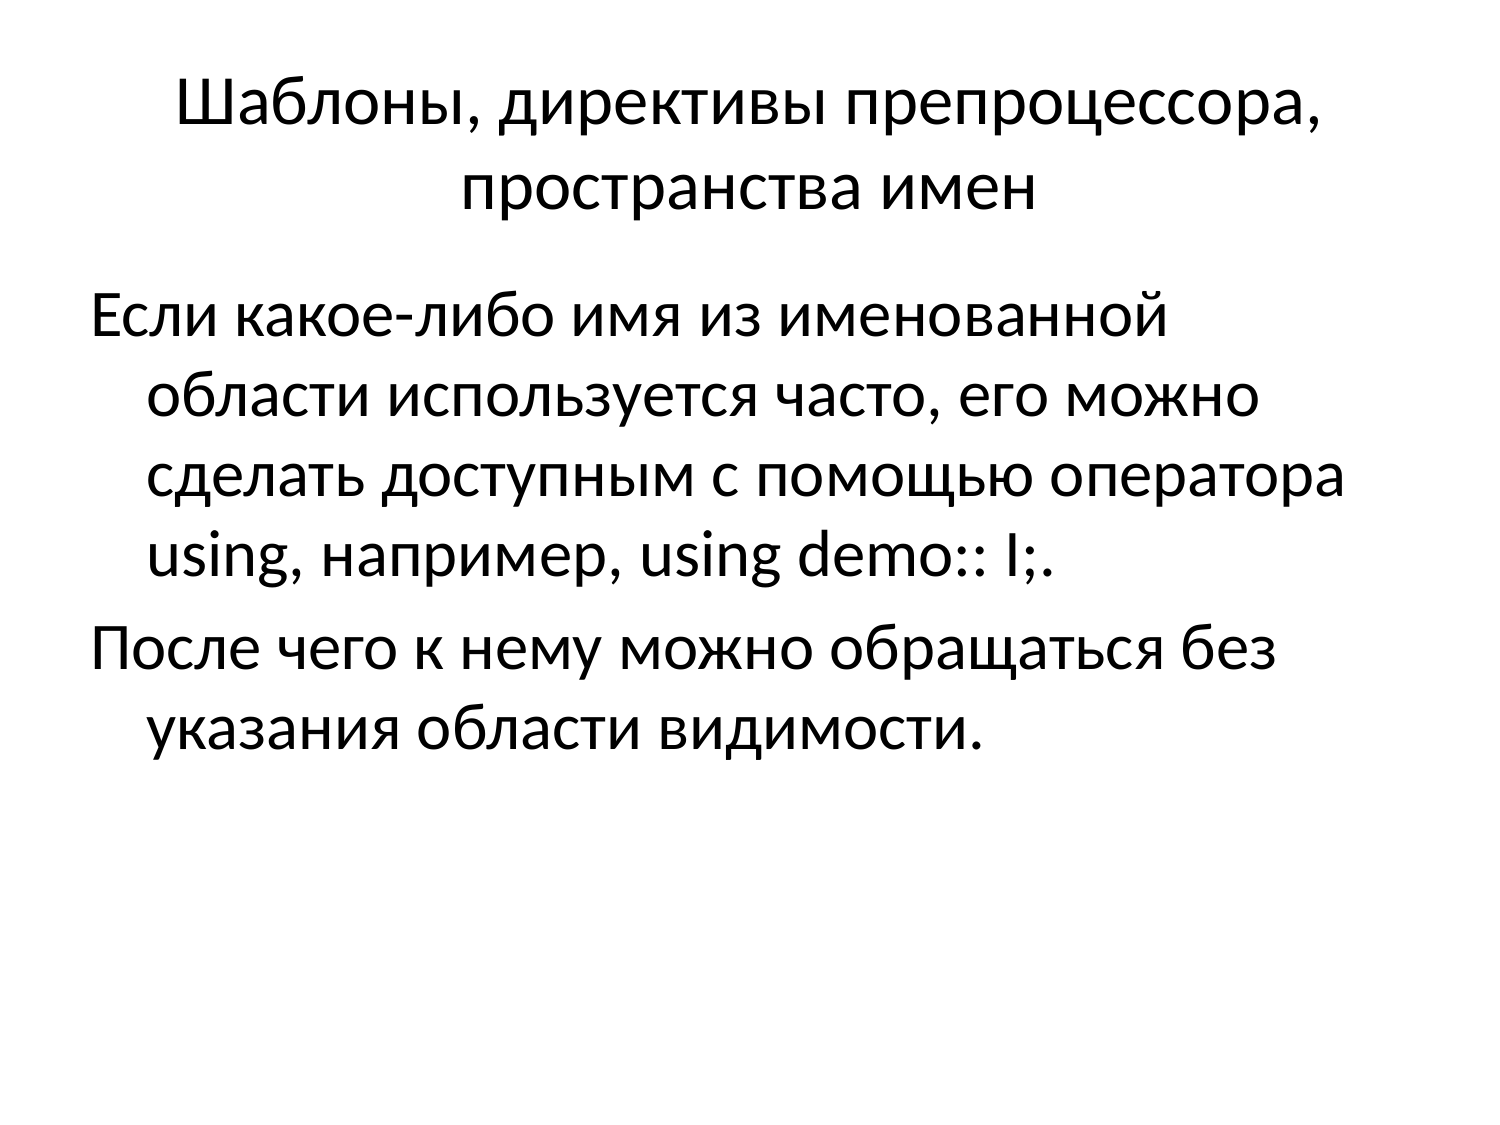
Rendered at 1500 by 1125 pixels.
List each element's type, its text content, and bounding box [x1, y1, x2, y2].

title Шаблоны, директивы препроцессора, пространства имен [75, 45, 1425, 233]
list Если какое-либо имя из именованной области используется часто, его можно сделать доступным с помощью оператора using, например, using demo:: I;. После чего к нему можно обращаться без указания области видимости. [75, 262, 1425, 1005]
